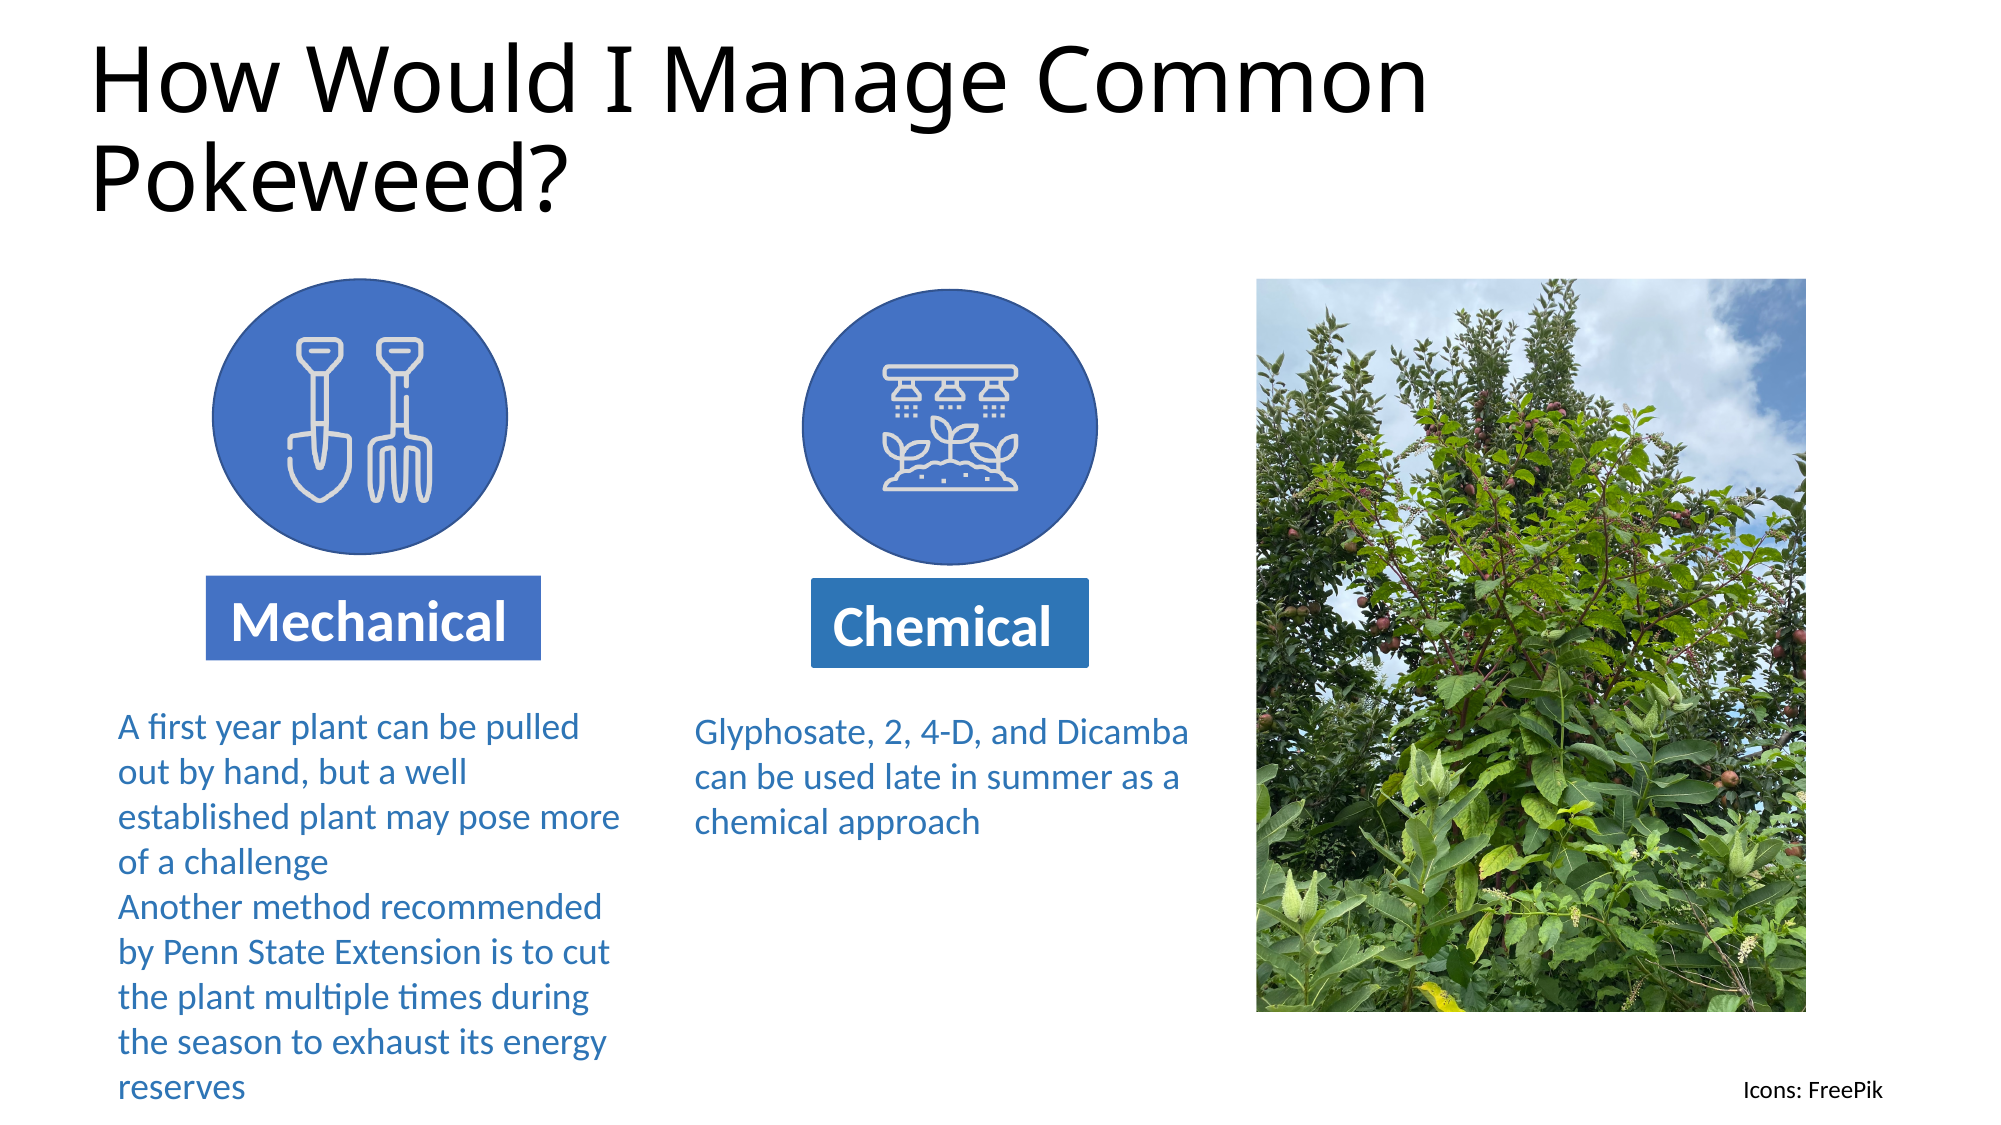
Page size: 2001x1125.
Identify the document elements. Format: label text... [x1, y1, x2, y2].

title How Would I Manage Common Pokeweed? [68, 69, 1932, 251]
text_box A first year plant can be pulled out by hand, but a well established plant may pose more of a challenge Another method recommended by Penn State Extension is to cut the plant multiple times during the season to exhaust its energy reserves [103, 694, 644, 1125]
picture [1164, 279, 1897, 1011]
text_box Icons: FreePik [1728, 1065, 1940, 1111]
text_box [205, 279, 541, 662]
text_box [802, 289, 1097, 667]
text_box Glyphosate, 2, 4-D, and Dicamba can be used late in summer as a chemical approach [679, 699, 1164, 850]
